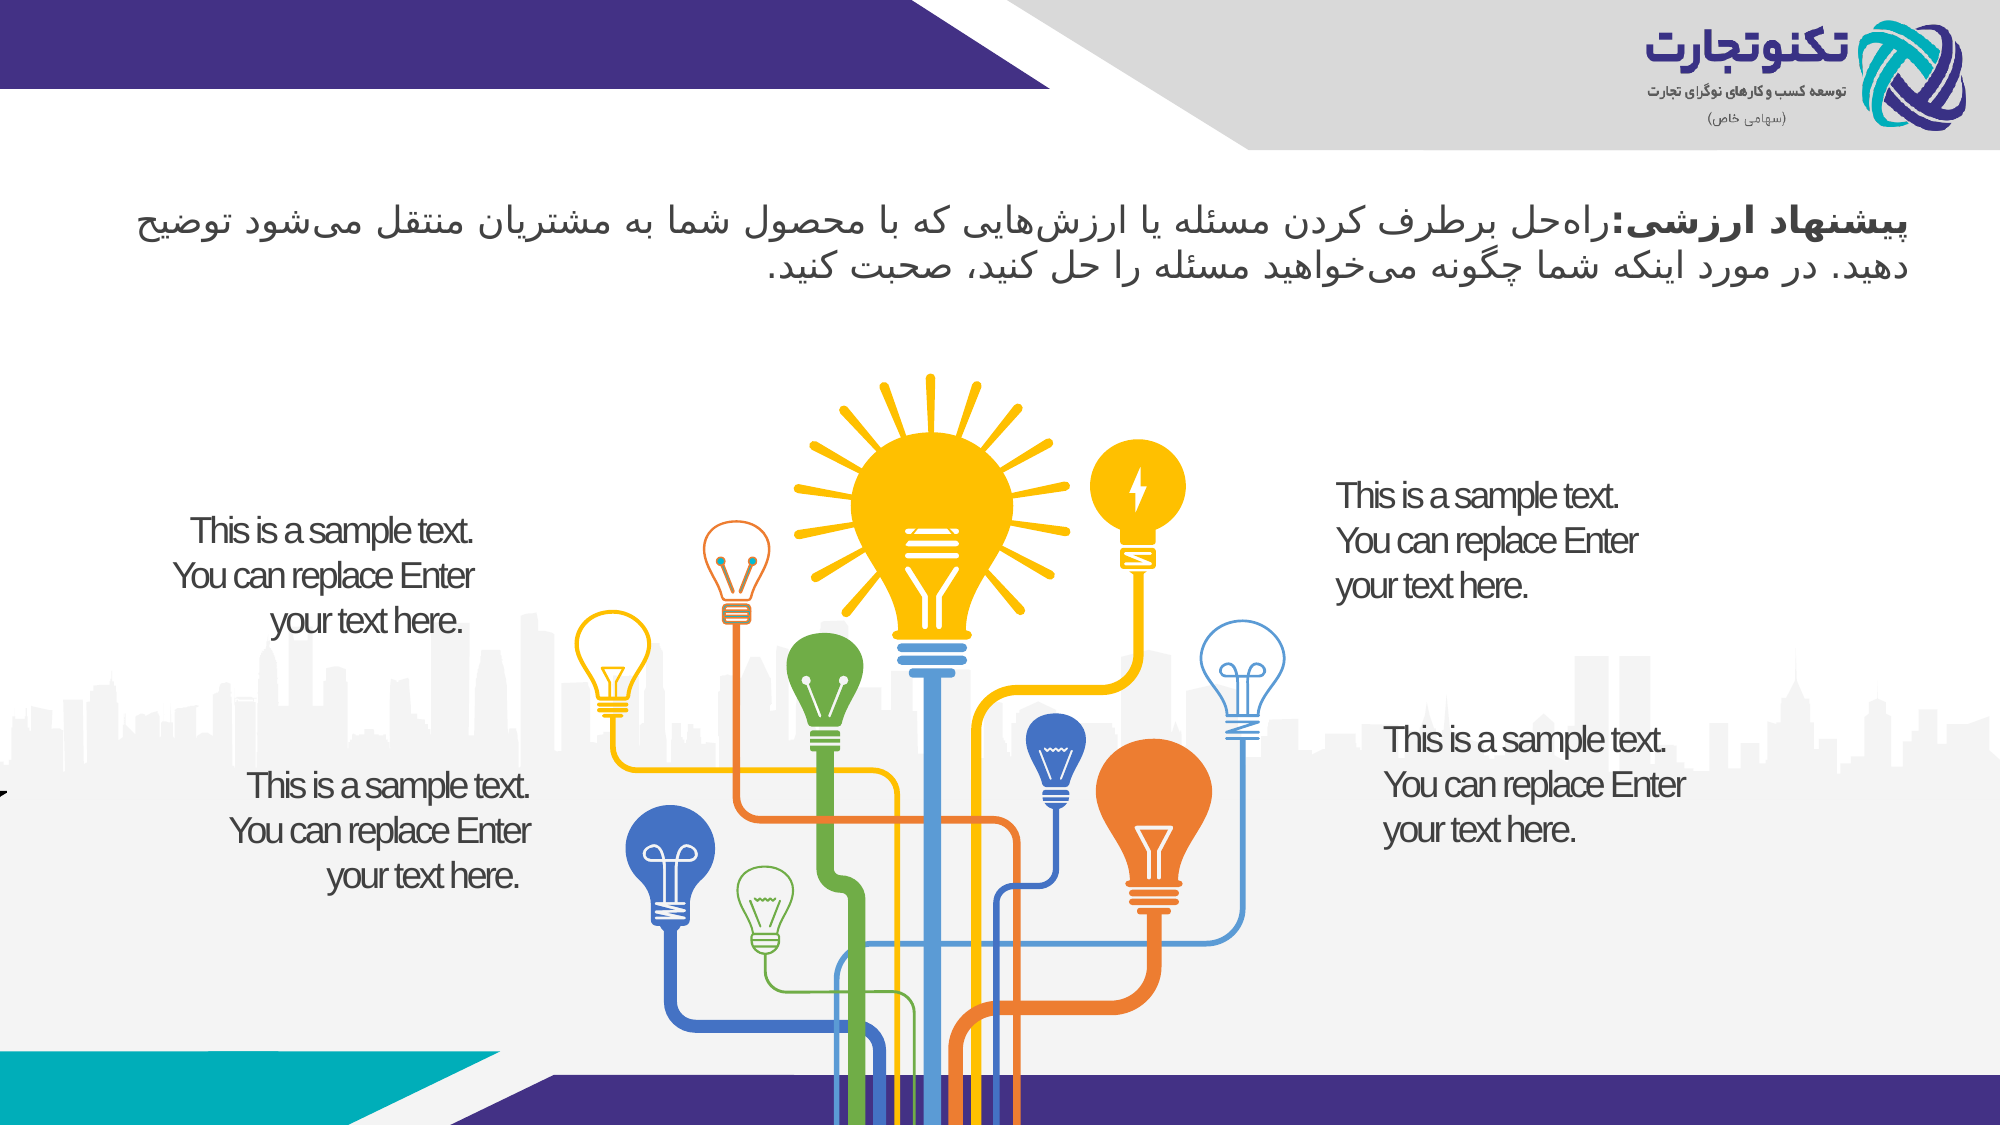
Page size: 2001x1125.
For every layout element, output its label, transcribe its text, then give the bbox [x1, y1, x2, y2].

text_box پیشنهاد ارزشی:راه‌حل برطرف کردن مسئله یا ارزش‌هایی که با محصول شما به مشتریان منتقل می‌شود توضیح دهید. در مورد اینکه شما چگونه می‌‌خواهید مسئله را حل کنید، صحبت کنید. [43, 188, 1925, 294]
text_box This is a sample text. You can replace Enter your text here. [151, 498, 488, 649]
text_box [575, 373, 1286, 1125]
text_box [0, 1051, 575, 1125]
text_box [1286, 1051, 2000, 1125]
text_box This is a sample text. You can replace Enter your text here. [198, 753, 544, 904]
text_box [0, 0, 1006, 89]
text_box This is a sample text. You can replace Enter your text here. [1368, 708, 1713, 858]
text_box This is a sample text. You can replace Enter your text here. [1320, 463, 1683, 614]
picture [1646, 20, 1966, 131]
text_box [1006, 0, 2000, 151]
